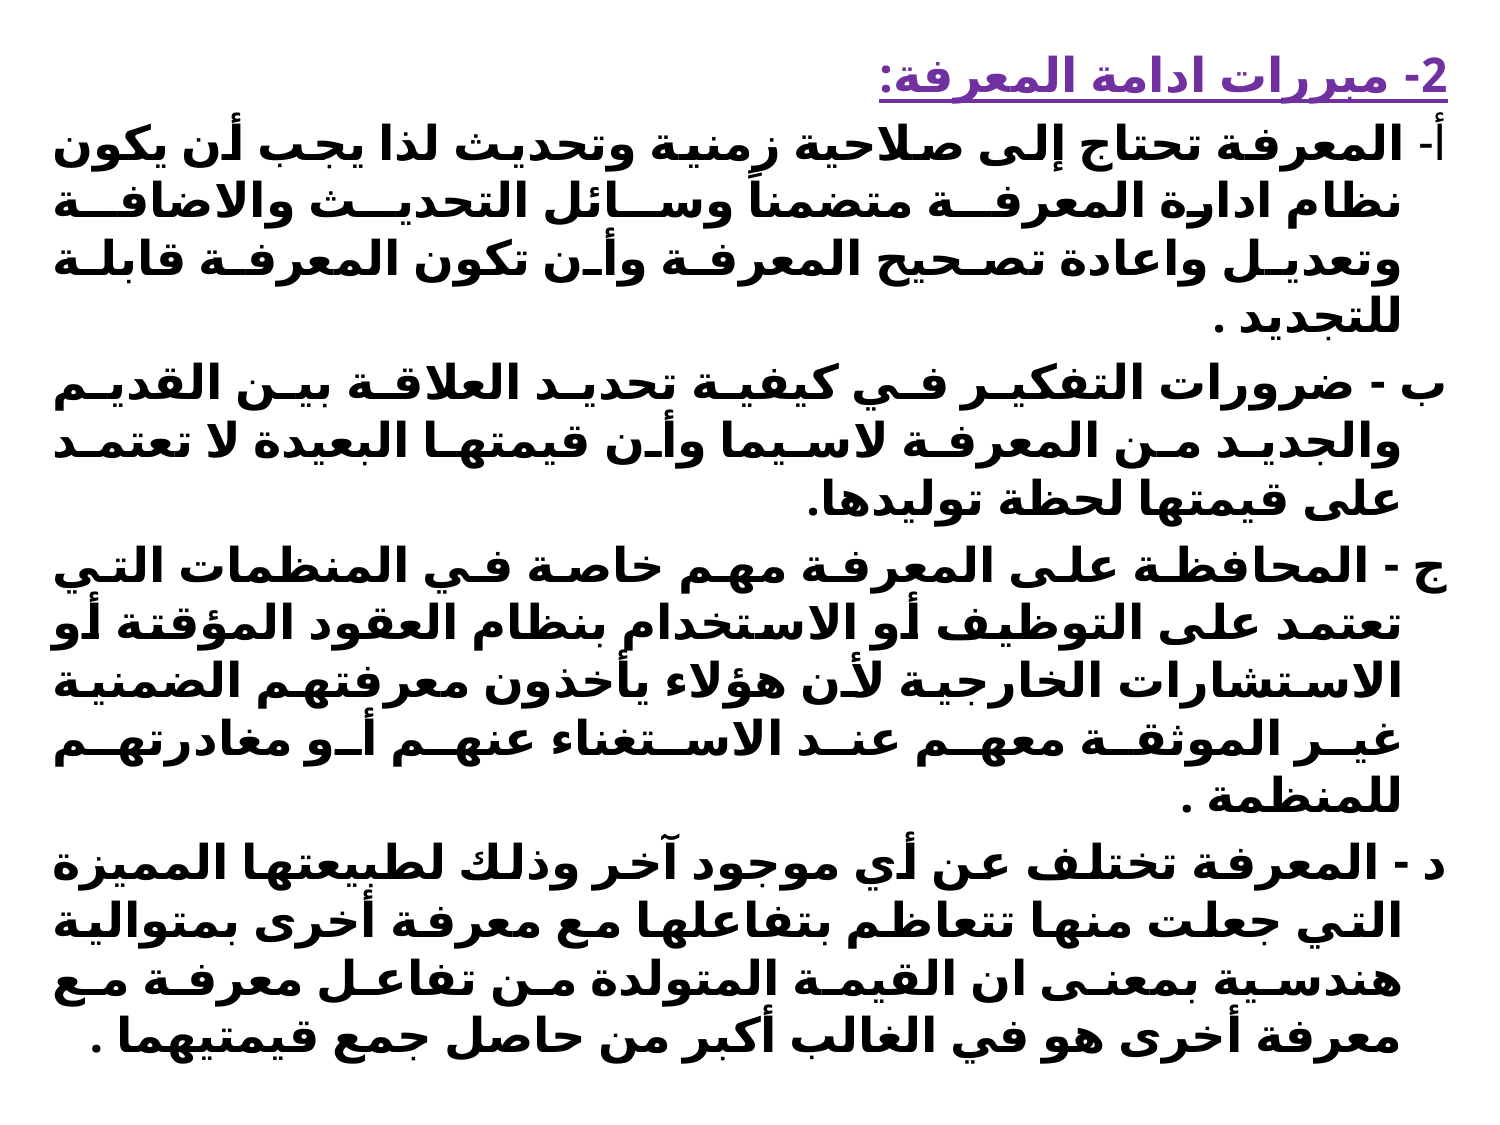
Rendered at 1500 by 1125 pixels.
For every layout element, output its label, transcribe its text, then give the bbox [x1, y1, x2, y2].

list 2- مبررات ادامة المعرفة: أ- المعرفة تحتاج إلى صلاحية زمنية وتحديث لذا يجب أن يكون نظام ادارة المعرفة متضمناً وسائل التحديث والاضافة وتعديل واعادة تصحيح المعرفة وأن تكون المعرفة قابلة للتجديد . ب - ضرورات التفكير في كيفية تحديد العلاقة بين القديم والجديد من المعرفة لاسيما وأن قيمتها البعيدة لا تعتمد على قيمتها لحظة توليدها. ج - المحافظة على المعرفة مهم خاصة في المنظمات التي تعتمد على التوظيف أو الاستخدام بنظام العقود المؤقتة أو الاستشارات الخارجية لأن هؤلاء يأخذون معرفتهم الضمنية غير الموثقة معهم عند الاستغناء عنهم أو مغادرتهم للمنظمة . د - المعرفة تختلف عن أي موجود آخر وذلك لطبيعتها المميزة التي جعلت منها تتعاظم بتفاعلها مع معرفة أخرى بمتوالية هندسية بمعنى ان القيمة المتولدة من تفاعل معرفة مع معرفة أخرى هو في الغالب أكبر من حاصل جمع قيمتيهما . [37, 37, 1463, 1088]
